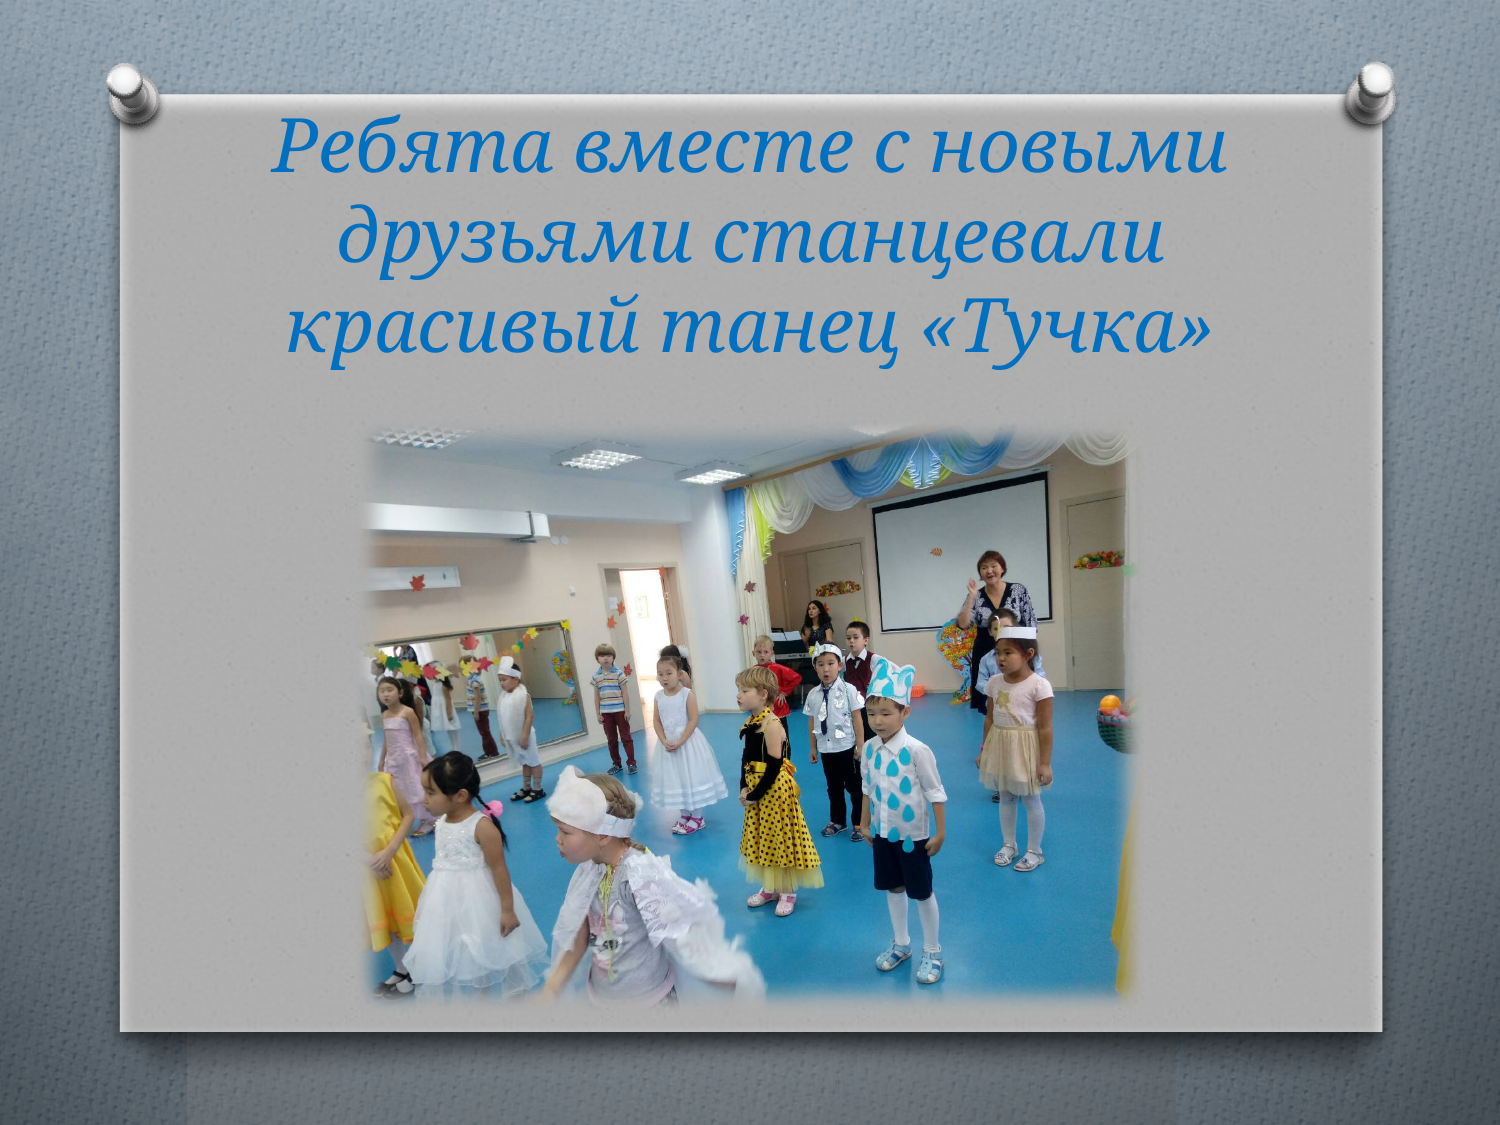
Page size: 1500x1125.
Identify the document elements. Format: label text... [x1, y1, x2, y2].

picture [75, 29, 198, 153]
picture [1317, 35, 1439, 156]
title Ребята вместе с новыми друзьями станцевали красивый танец «Тучка» [179, 134, 1323, 332]
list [355, 420, 1145, 1013]
